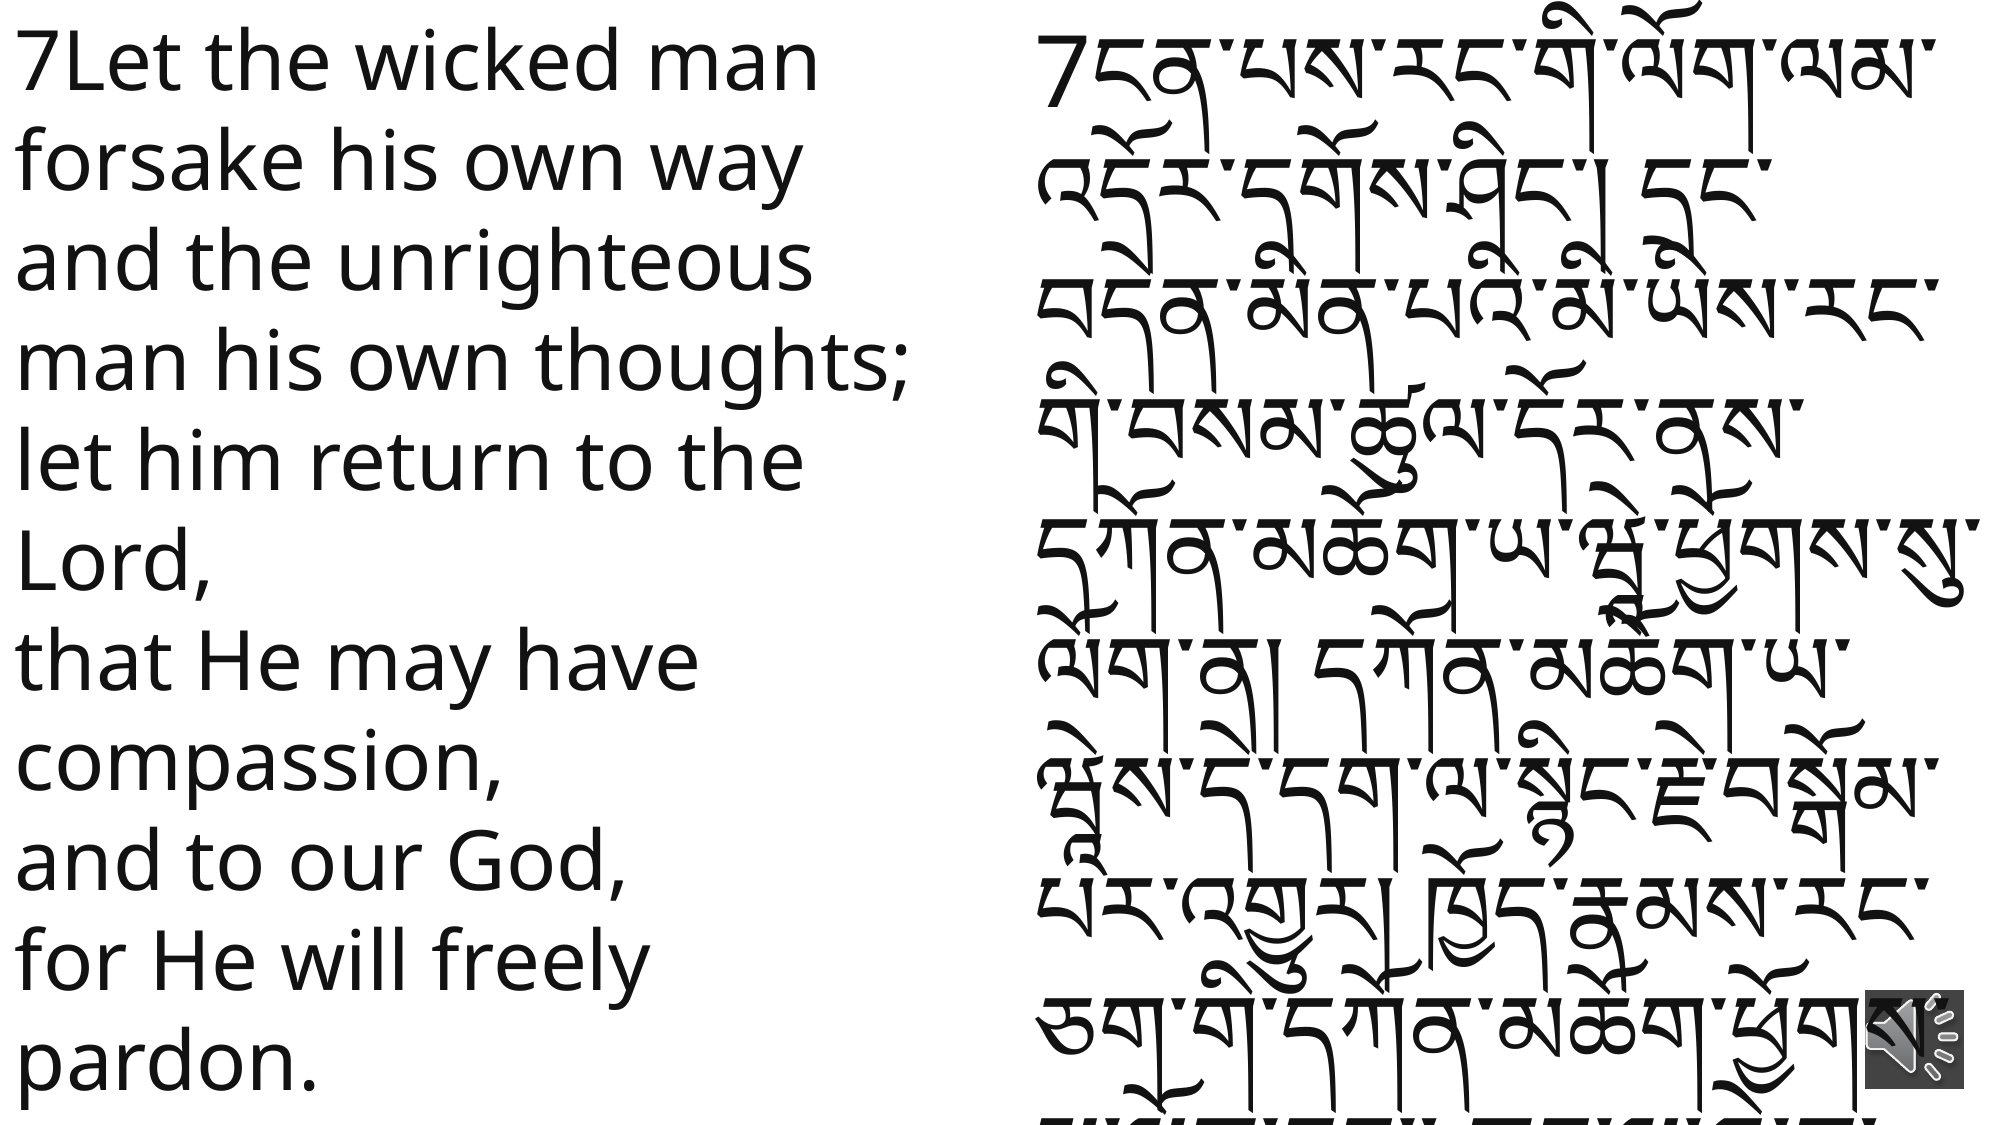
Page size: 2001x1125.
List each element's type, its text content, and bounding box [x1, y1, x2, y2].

text_box 7Let the wicked man forsake his own way and the unrighteous man his own thoughts; let him return to the Lord, that He may have compassion, and to our God, for He will freely pardon. [0, 0, 981, 1125]
picture [1864, 989, 1965, 1090]
text_box 7ངན་པས་རང་གི་ལོག་ལམ་འདོར་དགོས་ཤིང་། དྲང་བདེན་མིན་པའི་མི་ཡིས་རང་གི་བསམ་ཚུལ་དོར་ནས་དཀོན་མཆོག་ཡ་ཝཱེ་ཕྱོགས་སུ་ལོག་ན། དཀོན་མཆོག་ཡ་ཝཱེས་དེ་དག་ལ་སྙིང་རྗེ་བསྒོམ་པར་འགྱུར། ཁྱོད་རྣམས་རང་ཅག་གི་དཀོན་མཆོག་ཕྱོགས་སུ་ལོག་དང་། གང་ལ་ཞེ་ན། ཁོང་གིས་མིའི་སྡིག་པ་སེལ་བའི་ཕྱིར་རོ། ། [1019, 0, 2000, 1125]
